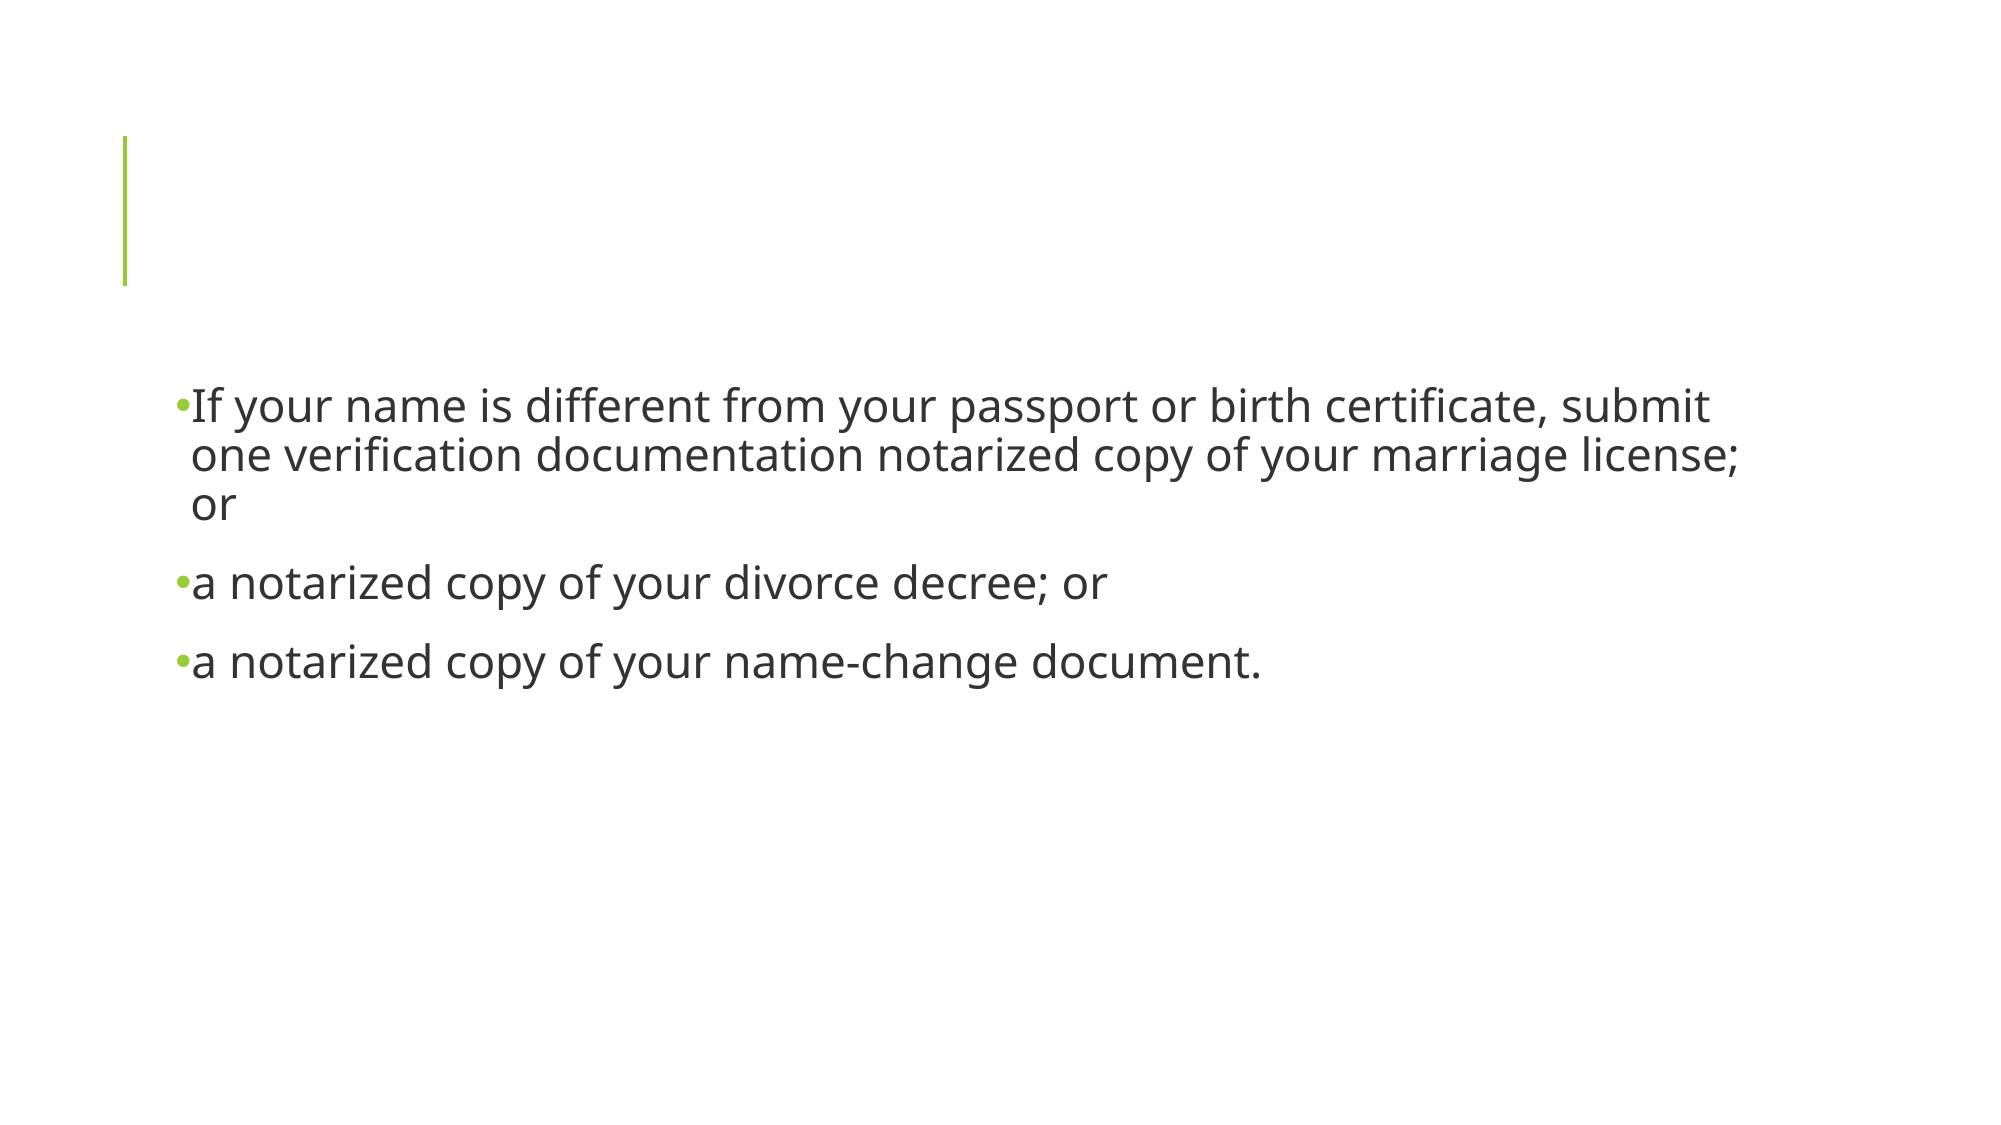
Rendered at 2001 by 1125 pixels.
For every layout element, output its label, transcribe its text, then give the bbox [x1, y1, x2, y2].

list If your name is different from your passport or birth certificate, submit one verification documentation notarized copy of your marriage license; or a notarized copy of your divorce decree; or a notarized copy of your name-change document. [168, 375, 1763, 1035]
